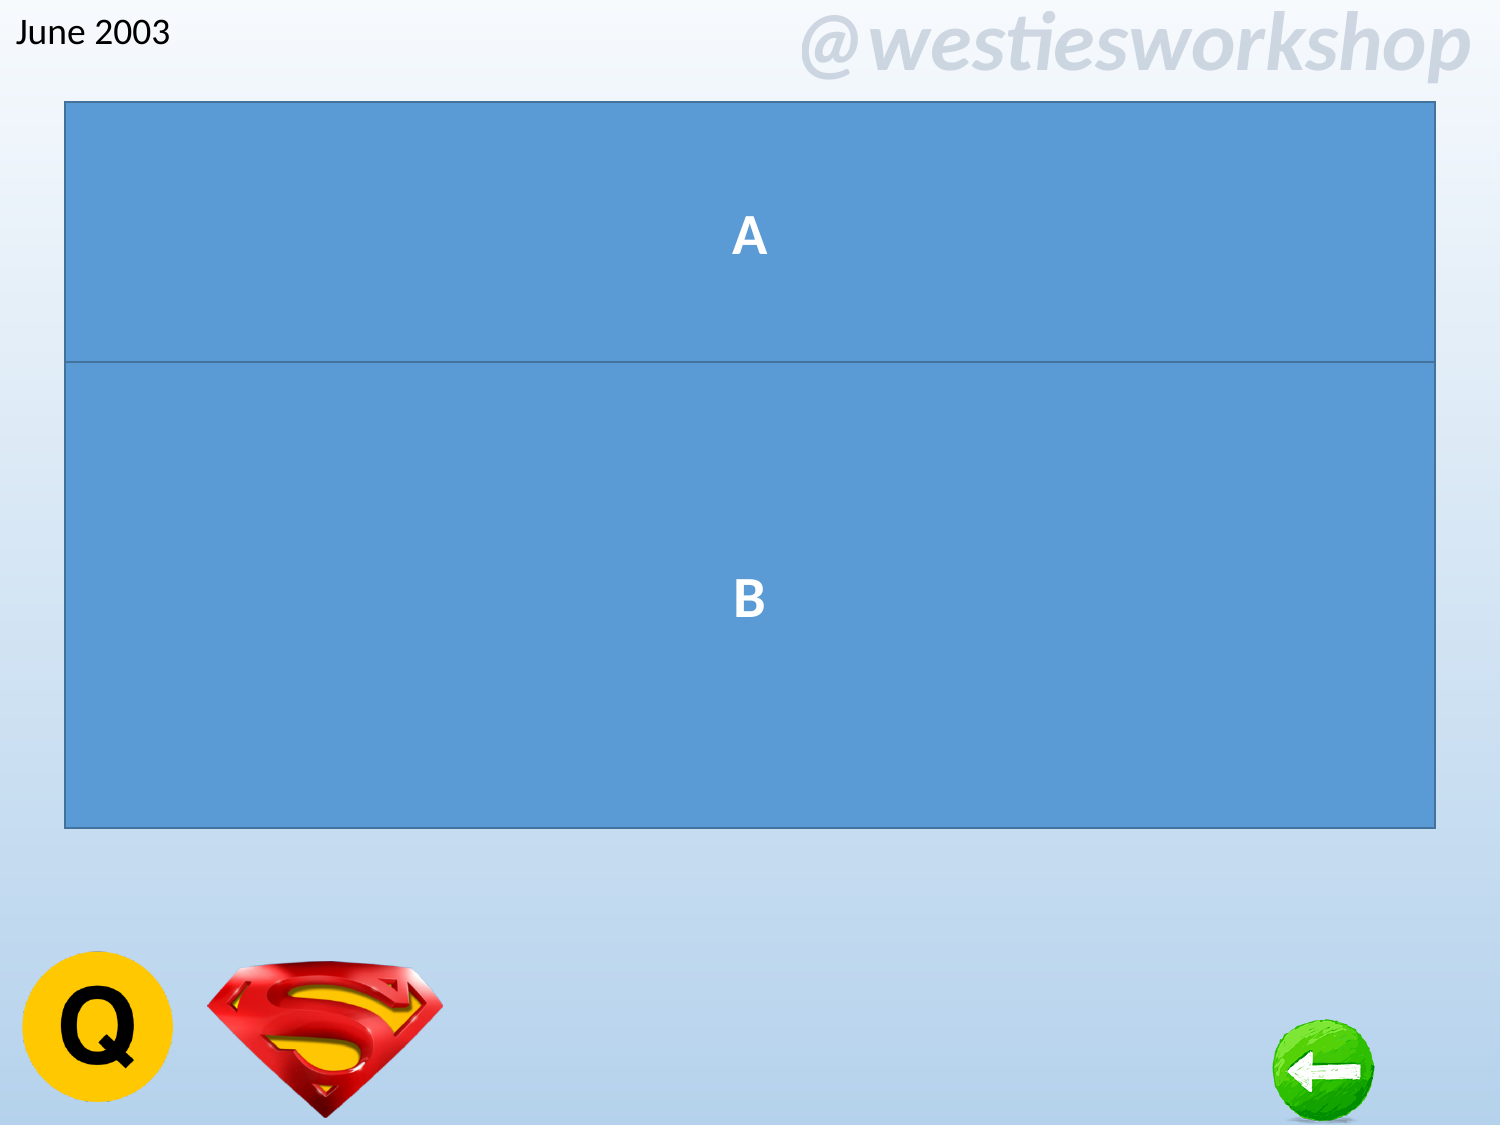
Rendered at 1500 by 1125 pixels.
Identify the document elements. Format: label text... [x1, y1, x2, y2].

picture [64, 101, 1436, 828]
picture [207, 961, 443, 1118]
picture [1270, 1019, 1376, 1125]
text_box June 2003 [1, 0, 186, 60]
picture [0, 928, 197, 1125]
